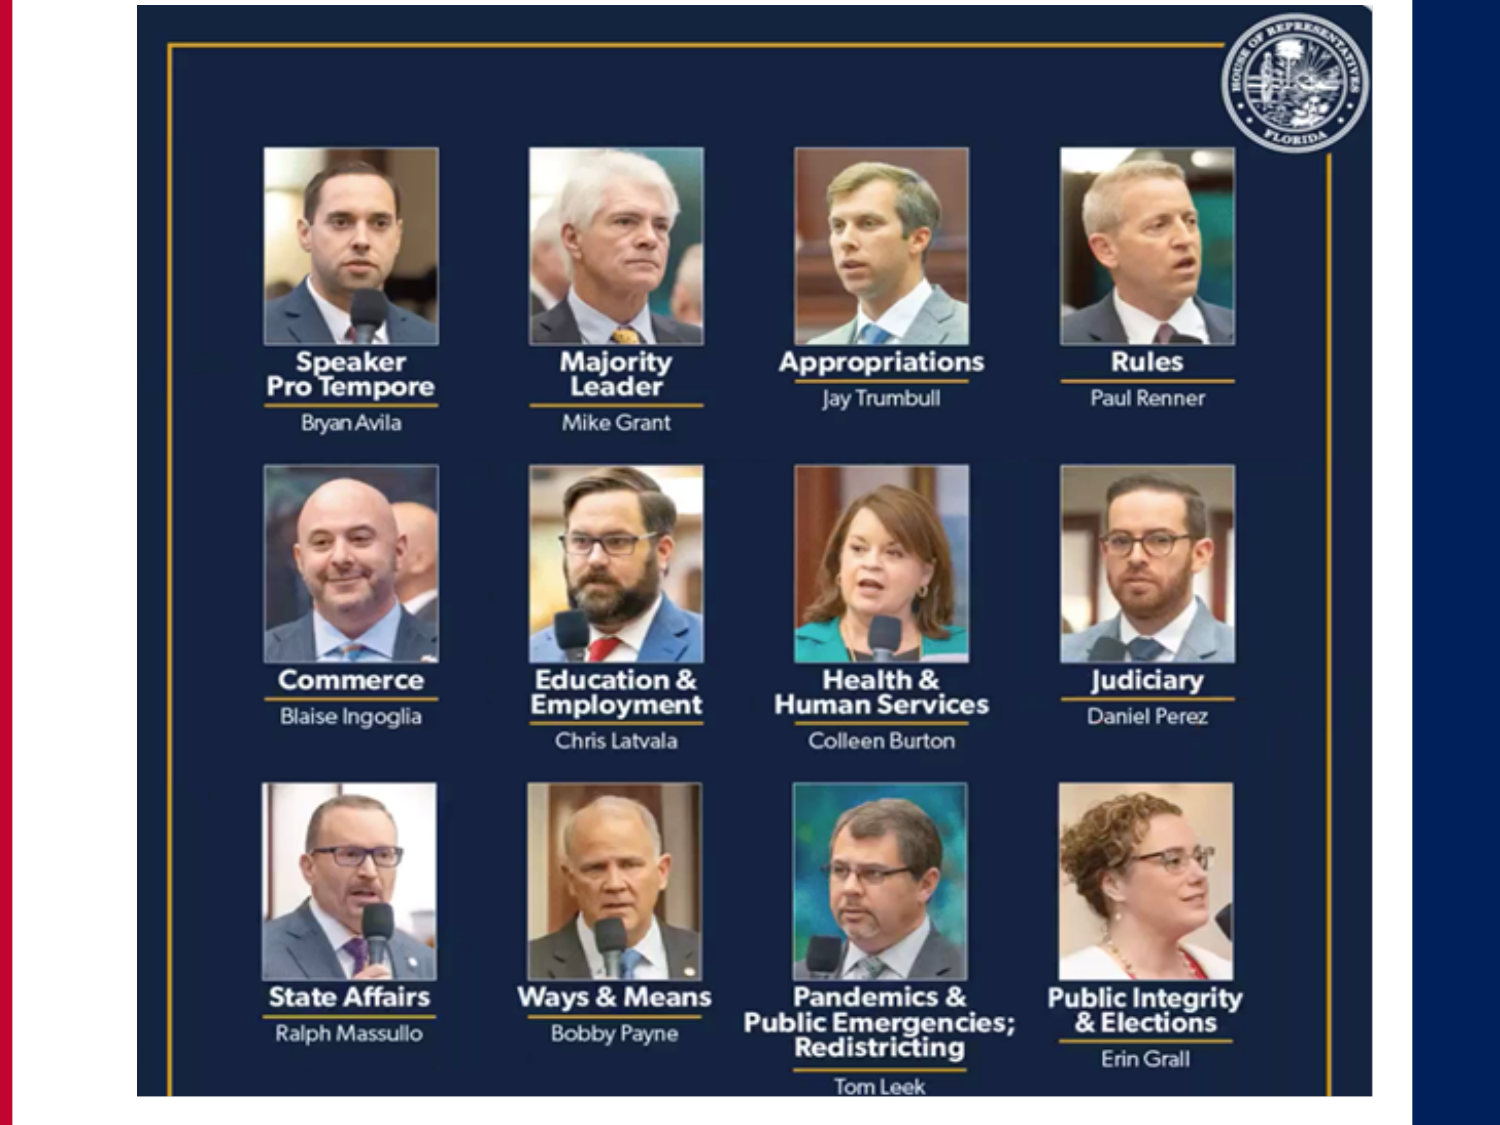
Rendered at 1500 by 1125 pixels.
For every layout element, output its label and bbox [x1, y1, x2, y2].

picture [137, 5, 1375, 1120]
